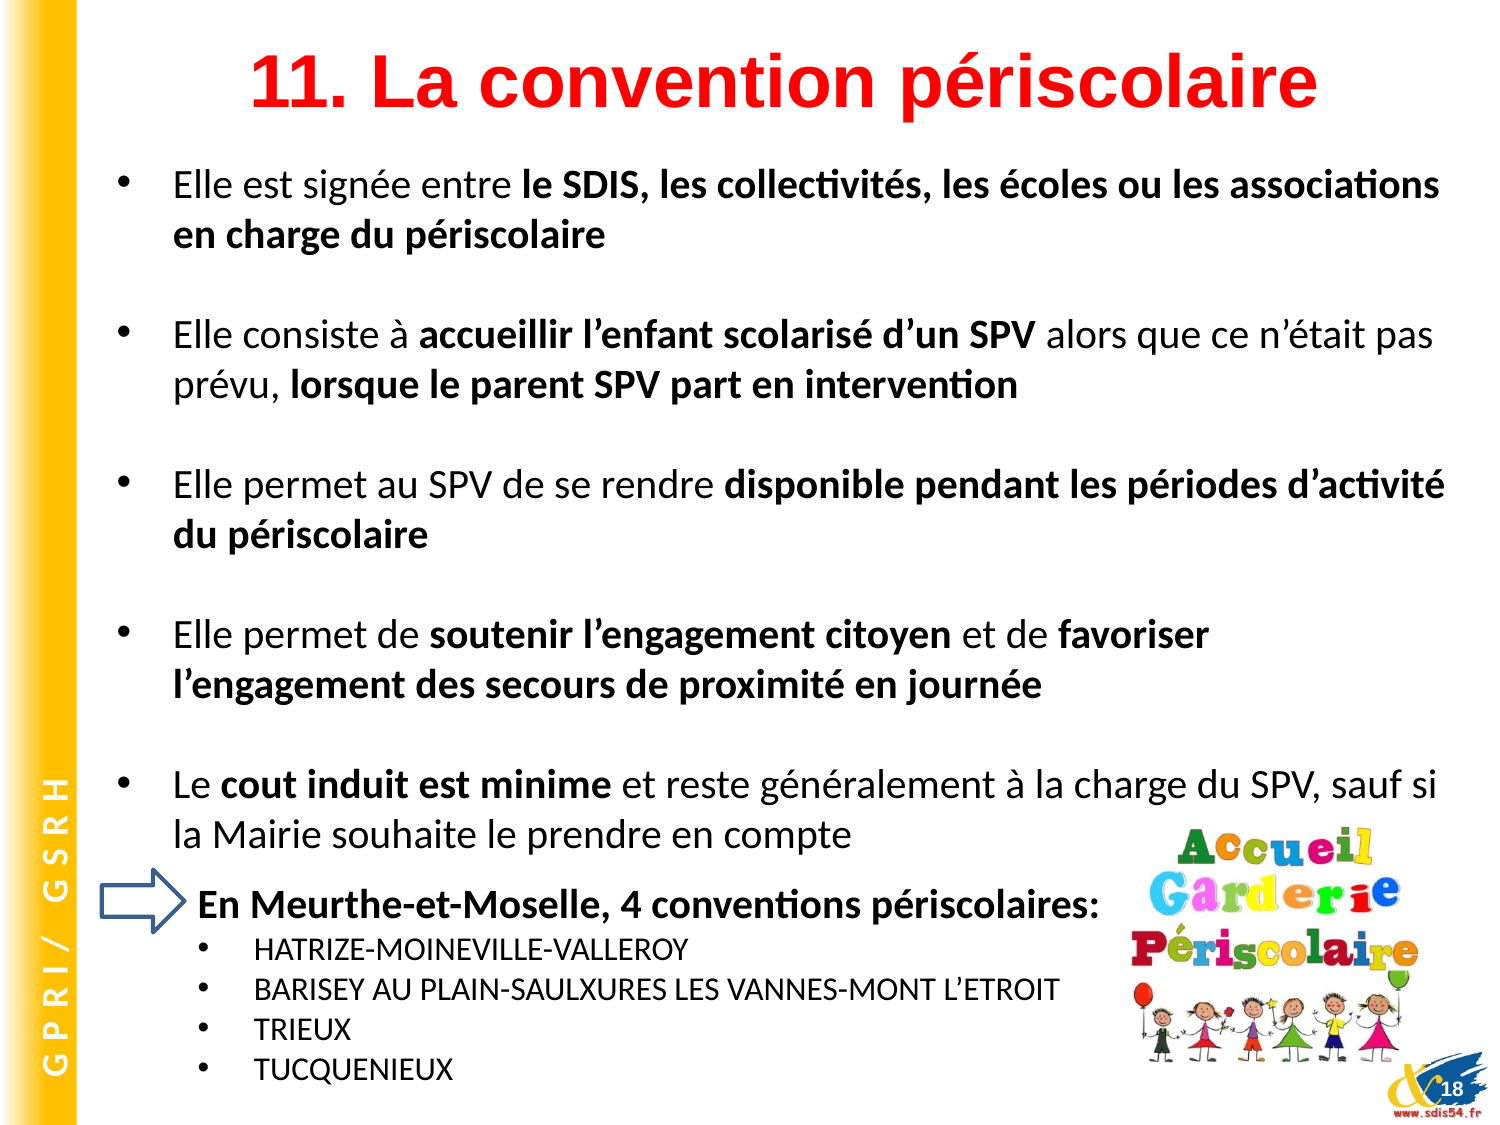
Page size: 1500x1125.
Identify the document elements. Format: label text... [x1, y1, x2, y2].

slide_number 18 [1409, 1057, 1495, 1118]
text_box En Meurthe-et-Moselle, 4 conventions périscolaires: HATRIZE-MOINEVILLE-VALLEROY BARISEY AU PLAIN-SAULXURES LES VANNES-MONT L’ETROIT TRIEUX TUCQUENIEUX [182, 869, 1117, 1125]
text_box [99, 867, 182, 935]
picture [1115, 823, 1488, 1125]
text_box Elle est signée entre le SDIS, les collectivités, les écoles ou les associations en charge du périscolaire Elle consiste à accueillir l’enfant scolarisé d’un SPV alors que ce n’était pas prévu, lorsque le parent SPV part en intervention Elle permet au SPV de se rendre disponible pendant les périodes d’activité du périscolaire Elle permet de soutenir l’engagement citoyen et de favoriser l’engagement des secours de proximité en journée Le cout induit est minime et reste généralement à la charge du SPV, sauf si la Mairie souhaite le prendre en compte [101, 148, 1467, 864]
title 11. La convention périscolaire [1010, 0, 1495, 172]
text_box [25, 0, 1010, 382]
